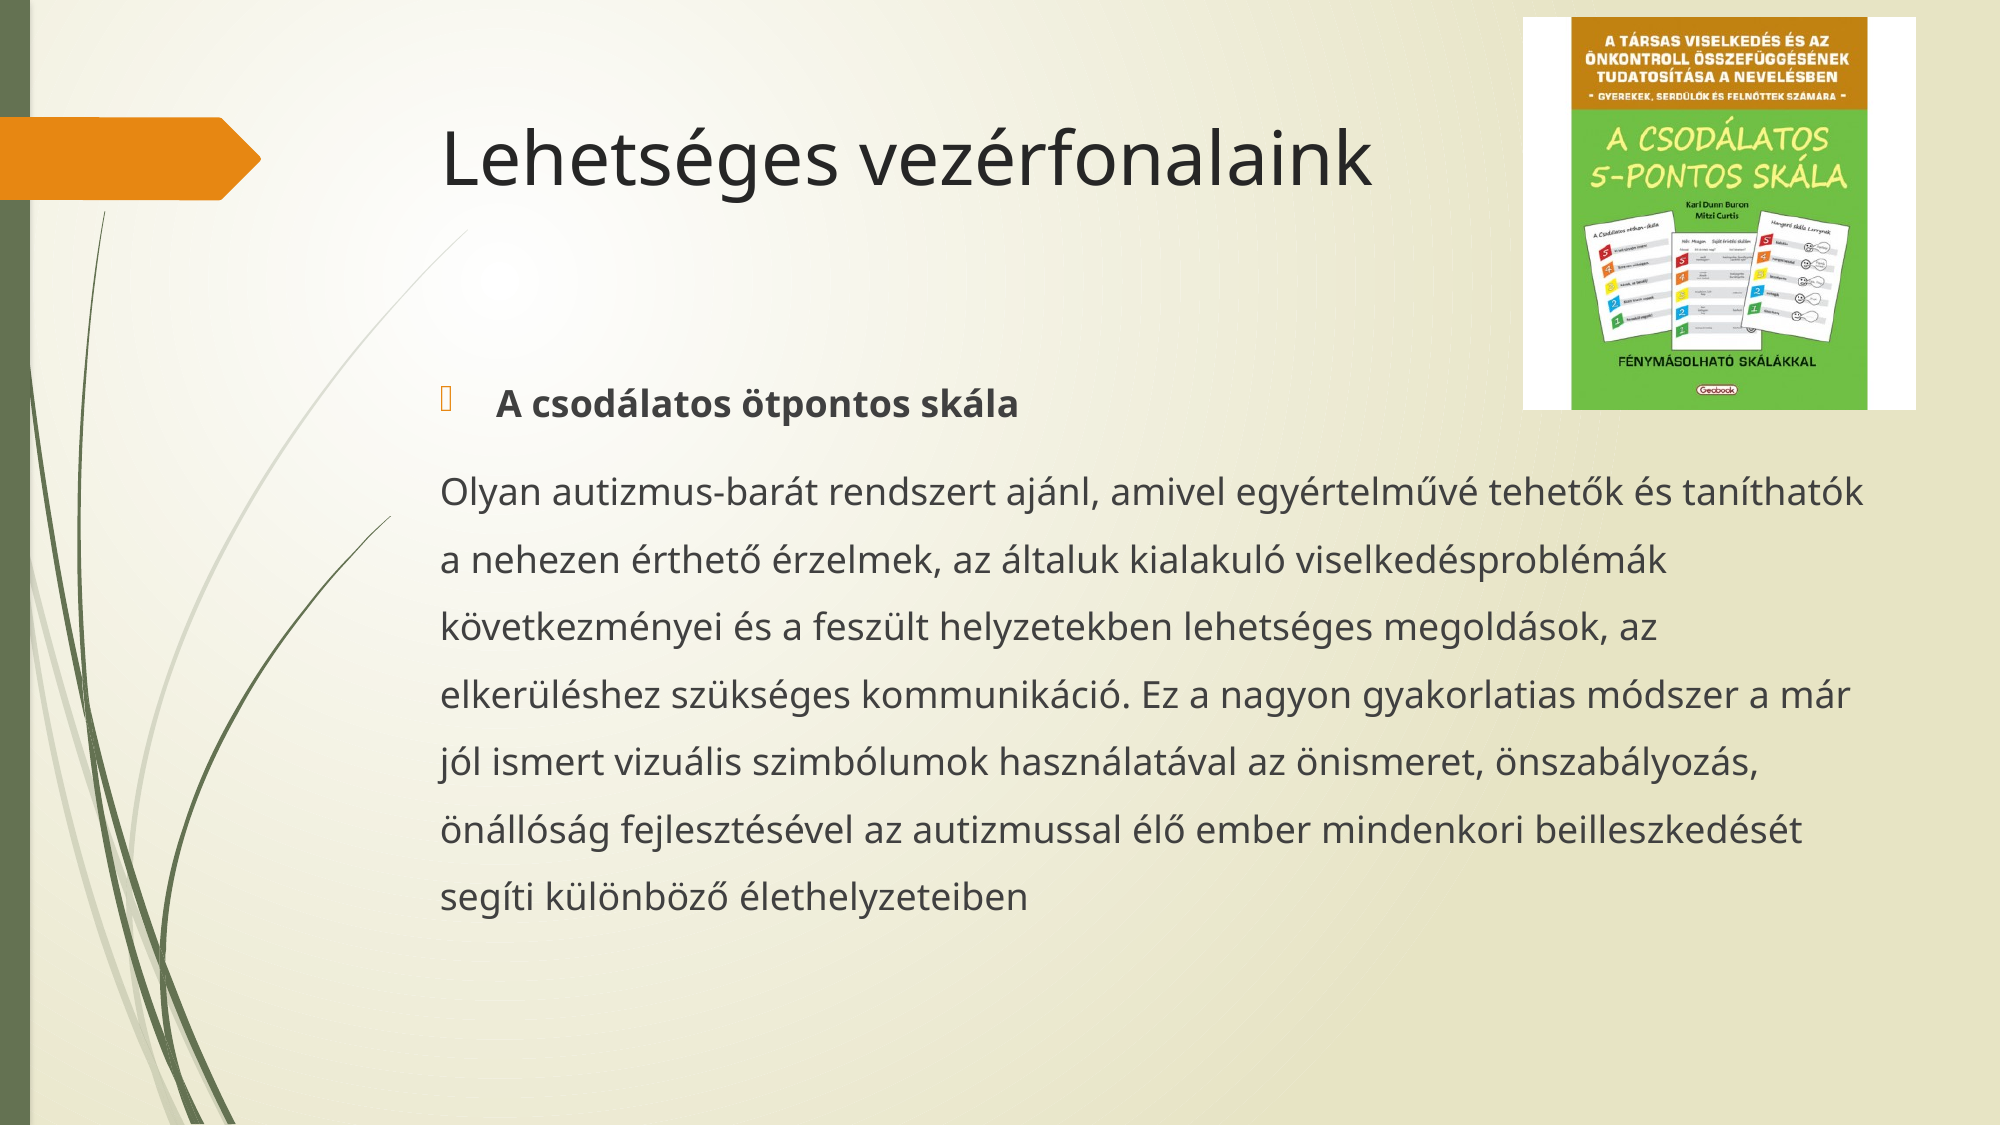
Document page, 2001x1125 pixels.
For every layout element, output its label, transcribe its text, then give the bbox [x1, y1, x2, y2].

list A csodálatos ötpontos skála Olyan autizmus-barát rendszert ajánl, amivel egyértelművé tehetők és taníthatók a nehezen érthető érzelmek, az általuk kialakuló viselkedésproblémák következményei és a feszült helyzetekben lehetséges megoldások, az elkerüléshez szükséges kommunikáció. Ez a nagyon gyakorlatias módszer a már jól ismert vizuális szimbólumok használatával az önismeret, önszabályozás, önállóság fejlesztésével az autizmussal élő ember mindenkori beilleszkedését segíti különböző élethelyzeteiben [424, 350, 1888, 970]
picture [1522, 16, 1917, 410]
title Lehetséges vezérfonalaink [425, 102, 1518, 313]
